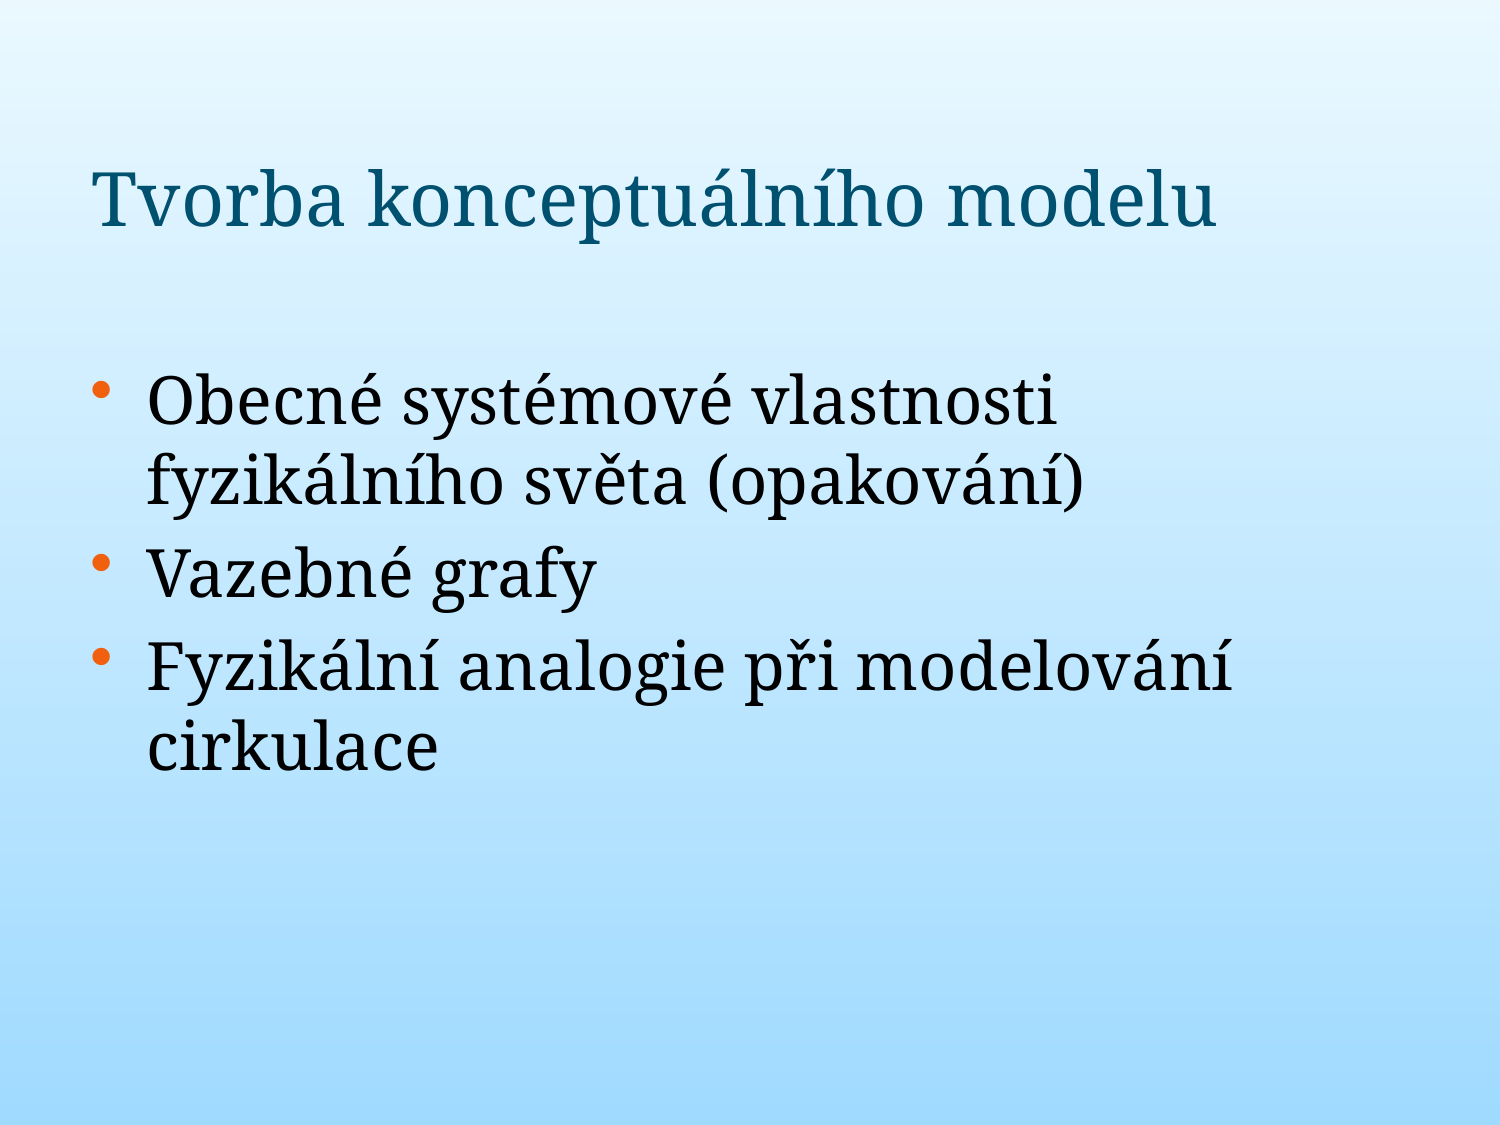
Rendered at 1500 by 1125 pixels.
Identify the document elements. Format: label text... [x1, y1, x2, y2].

list Obecné systémové vlastnosti fyzikálního světa (opakování) Vazebné grafy Fyzikální analogie při modelování cirkulace [74, 349, 1426, 1071]
title Tvorba konceptuálního modelu [76, 113, 1426, 280]
